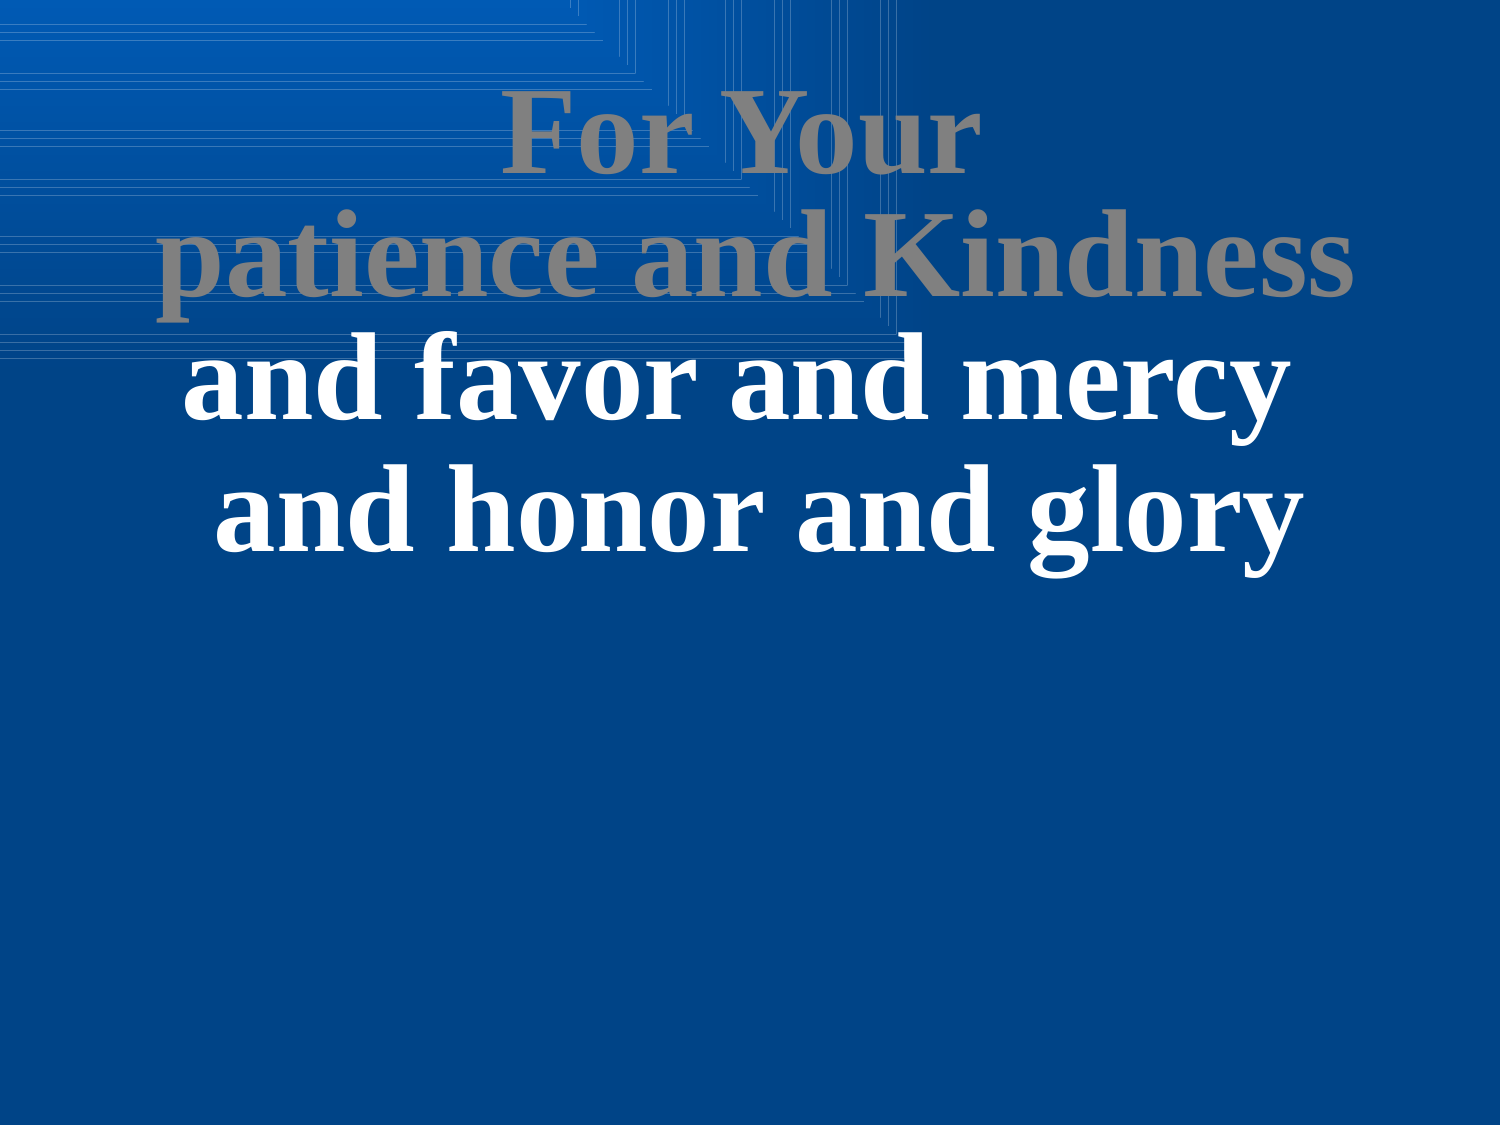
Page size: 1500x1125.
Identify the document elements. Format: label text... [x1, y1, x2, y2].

text_box patience and Kindness [9, 163, 1500, 329]
text_box and favor and mercy [5, 287, 1500, 453]
text_box For Your [0, 41, 1490, 206]
text_box and honor and glory [12, 419, 1500, 585]
